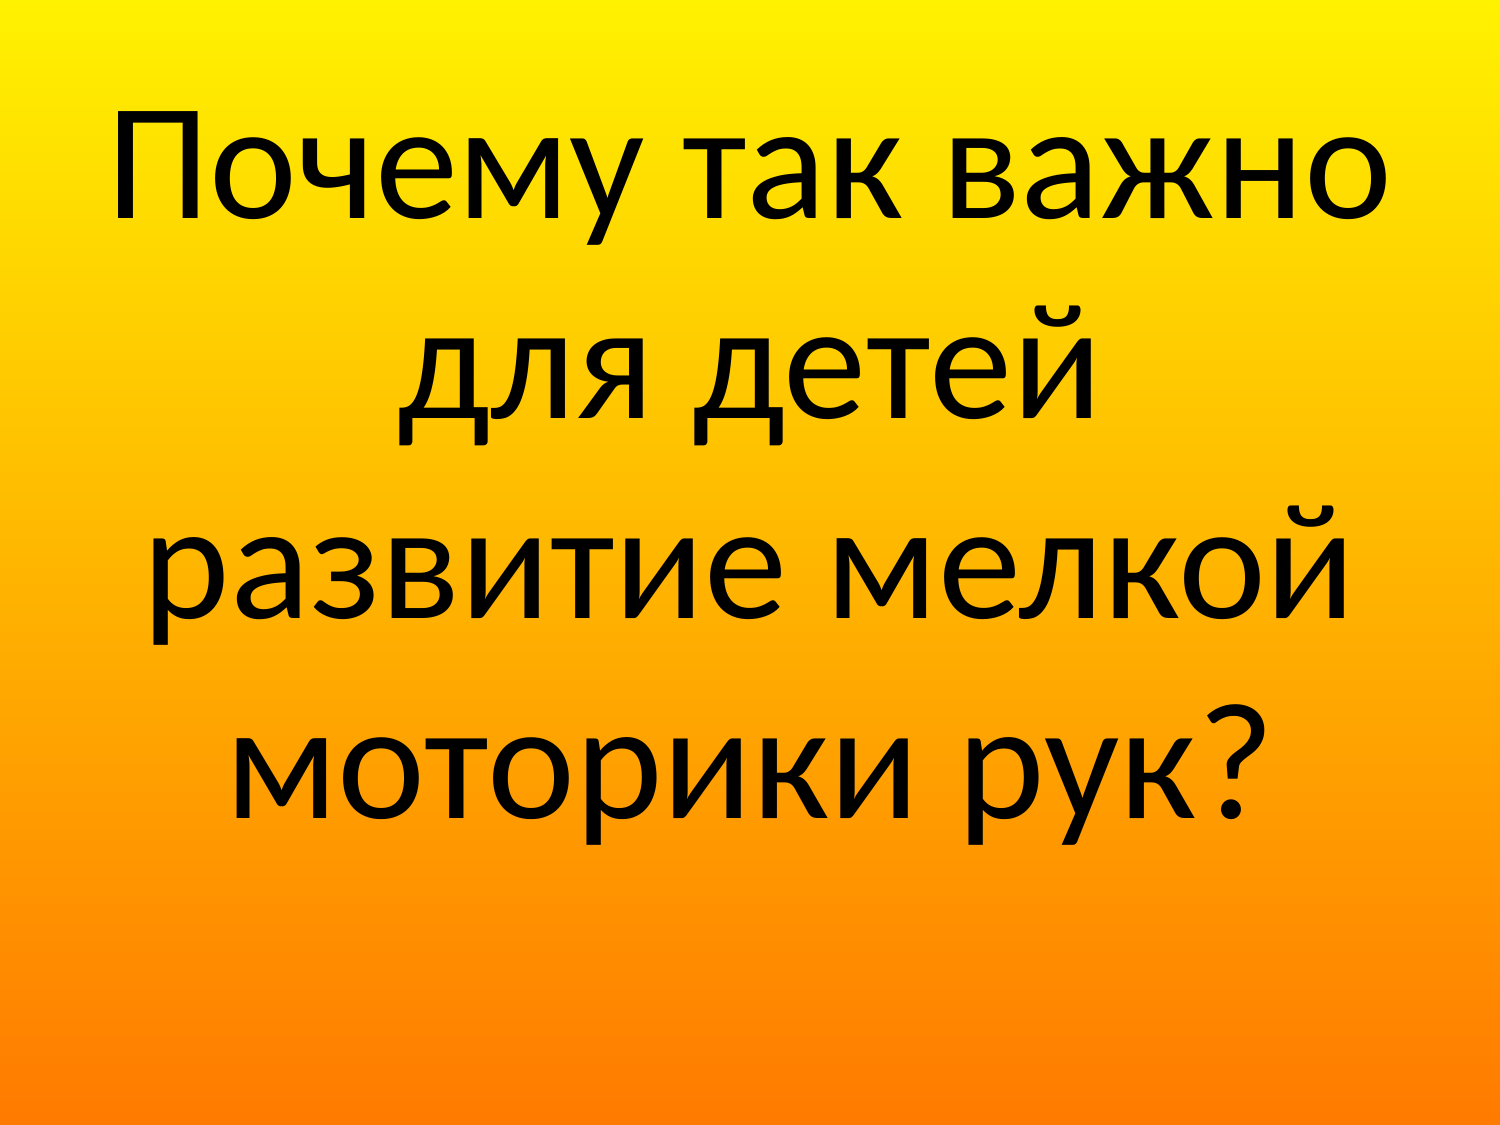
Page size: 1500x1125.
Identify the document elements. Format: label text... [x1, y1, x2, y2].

title Почему так важно для детей развитие мелкой моторики рук? [74, 44, 1426, 859]
